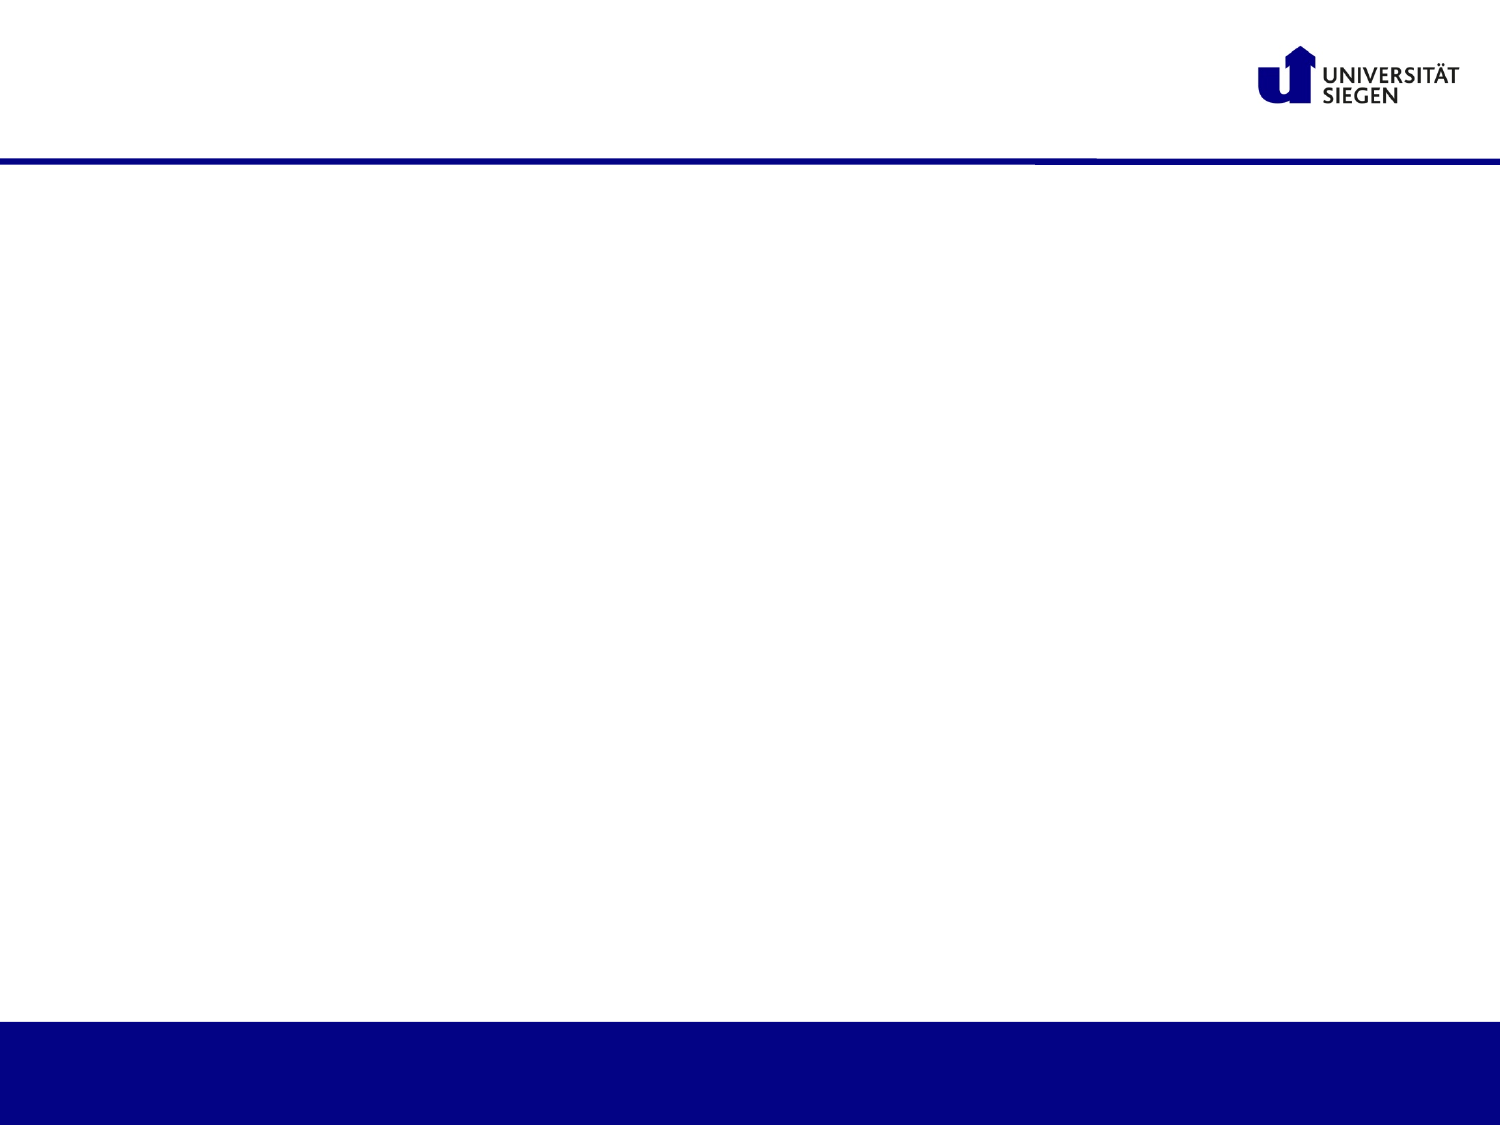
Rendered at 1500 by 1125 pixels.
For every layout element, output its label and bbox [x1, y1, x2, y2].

picture [1257, 45, 1460, 104]
